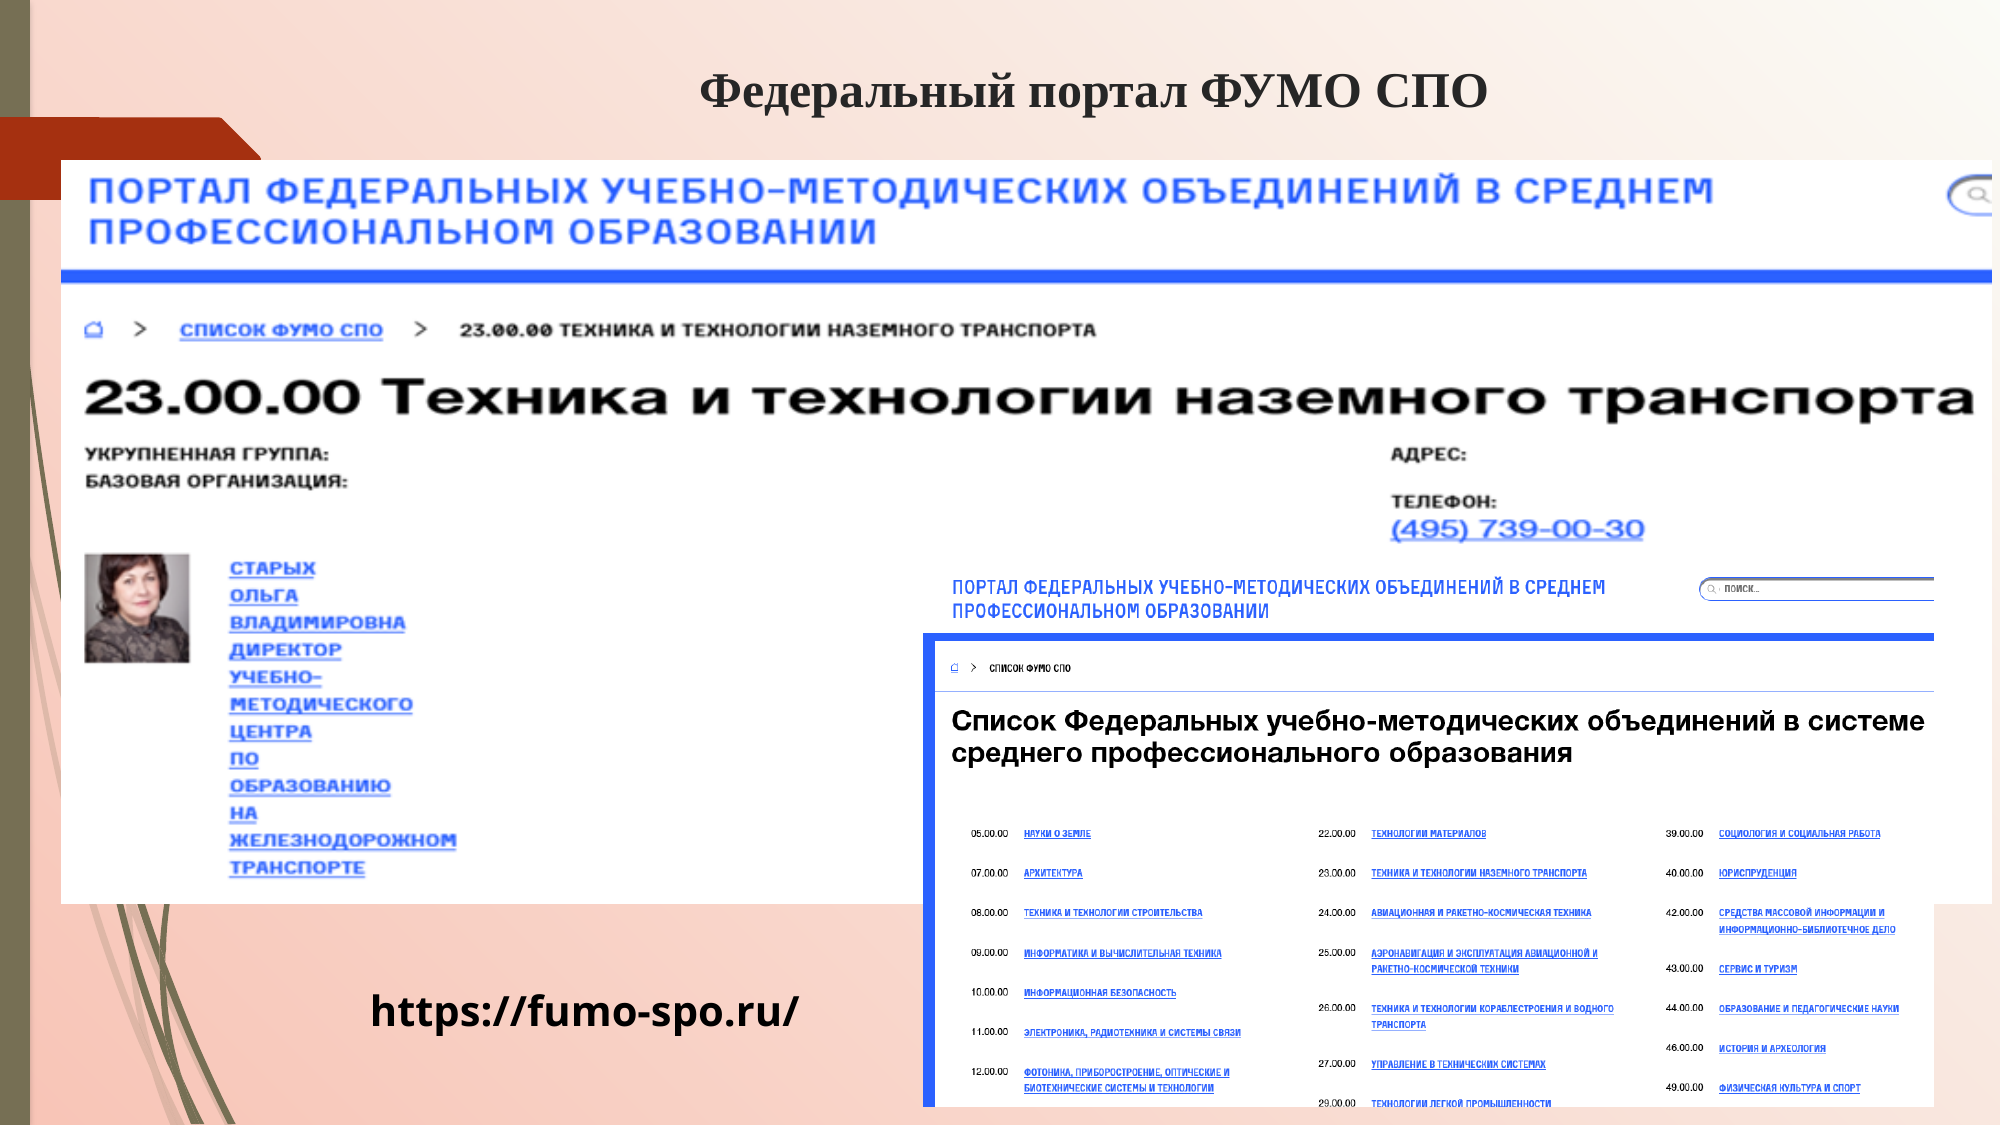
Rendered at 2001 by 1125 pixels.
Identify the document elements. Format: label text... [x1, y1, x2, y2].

text_box https://fumo-spo.ru/ [355, 976, 815, 1042]
picture [60, 160, 1992, 1108]
title Федеральный портал ФУМО СПО [363, 49, 1826, 115]
